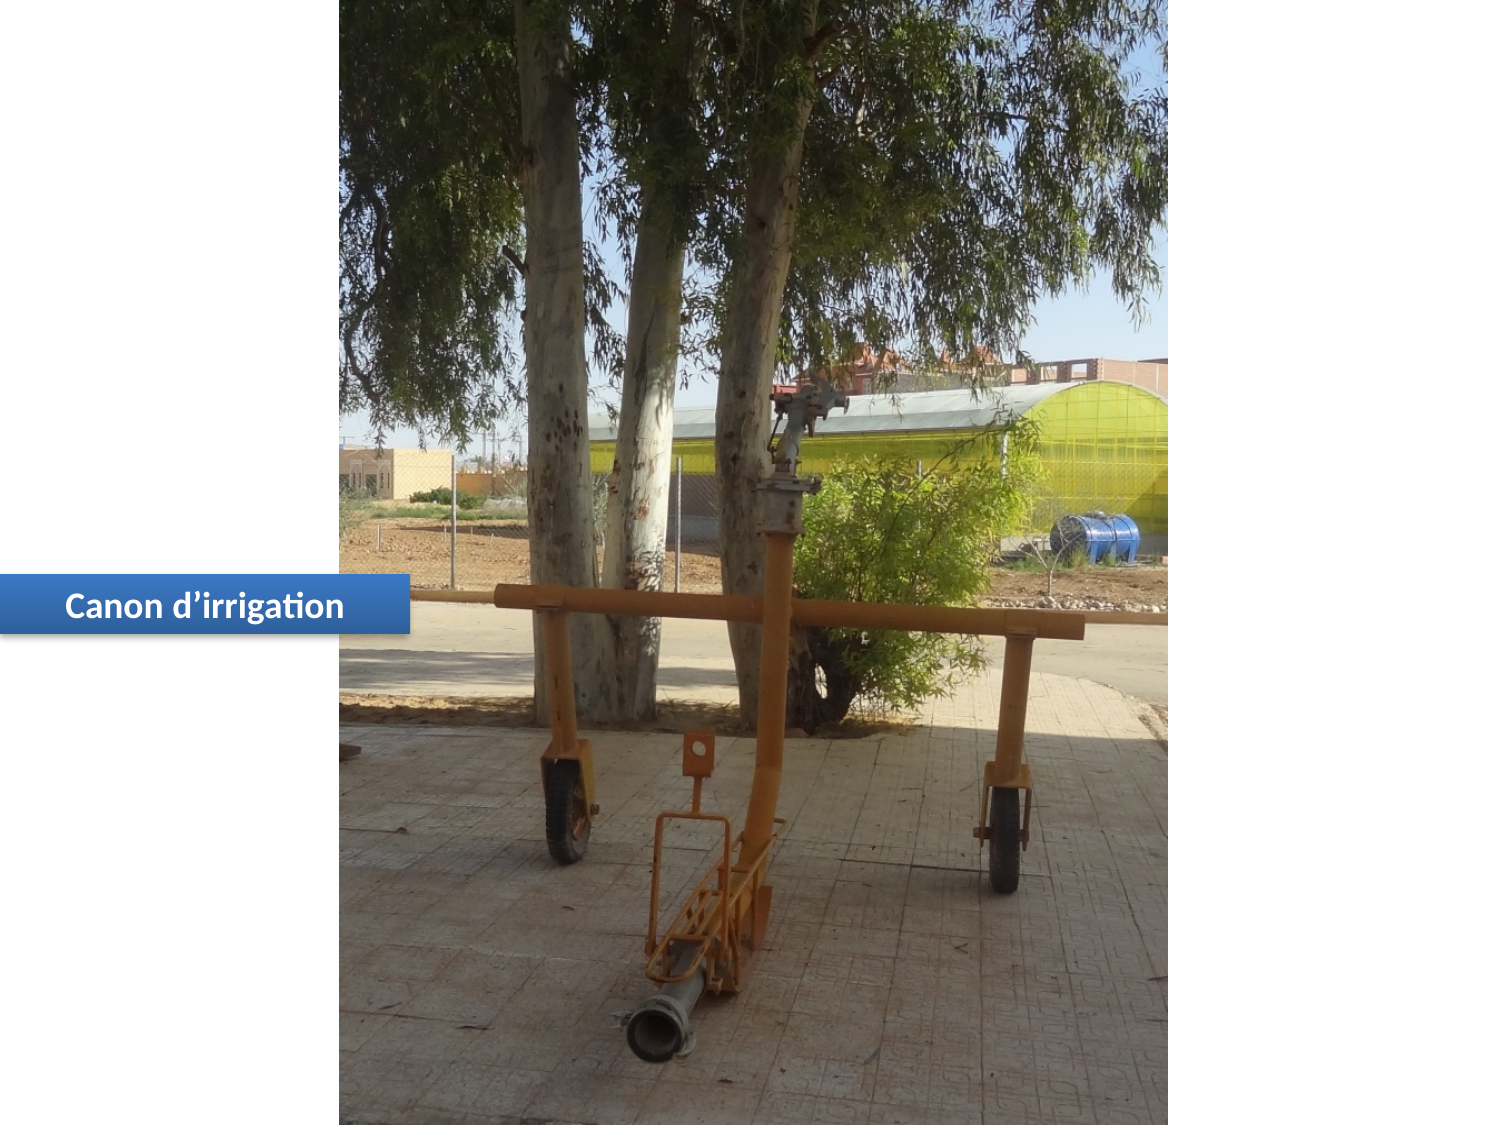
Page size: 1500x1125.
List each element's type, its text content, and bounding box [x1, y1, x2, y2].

text_box Canon d’irrigation [0, 574, 334, 634]
picture [339, 0, 1169, 1125]
